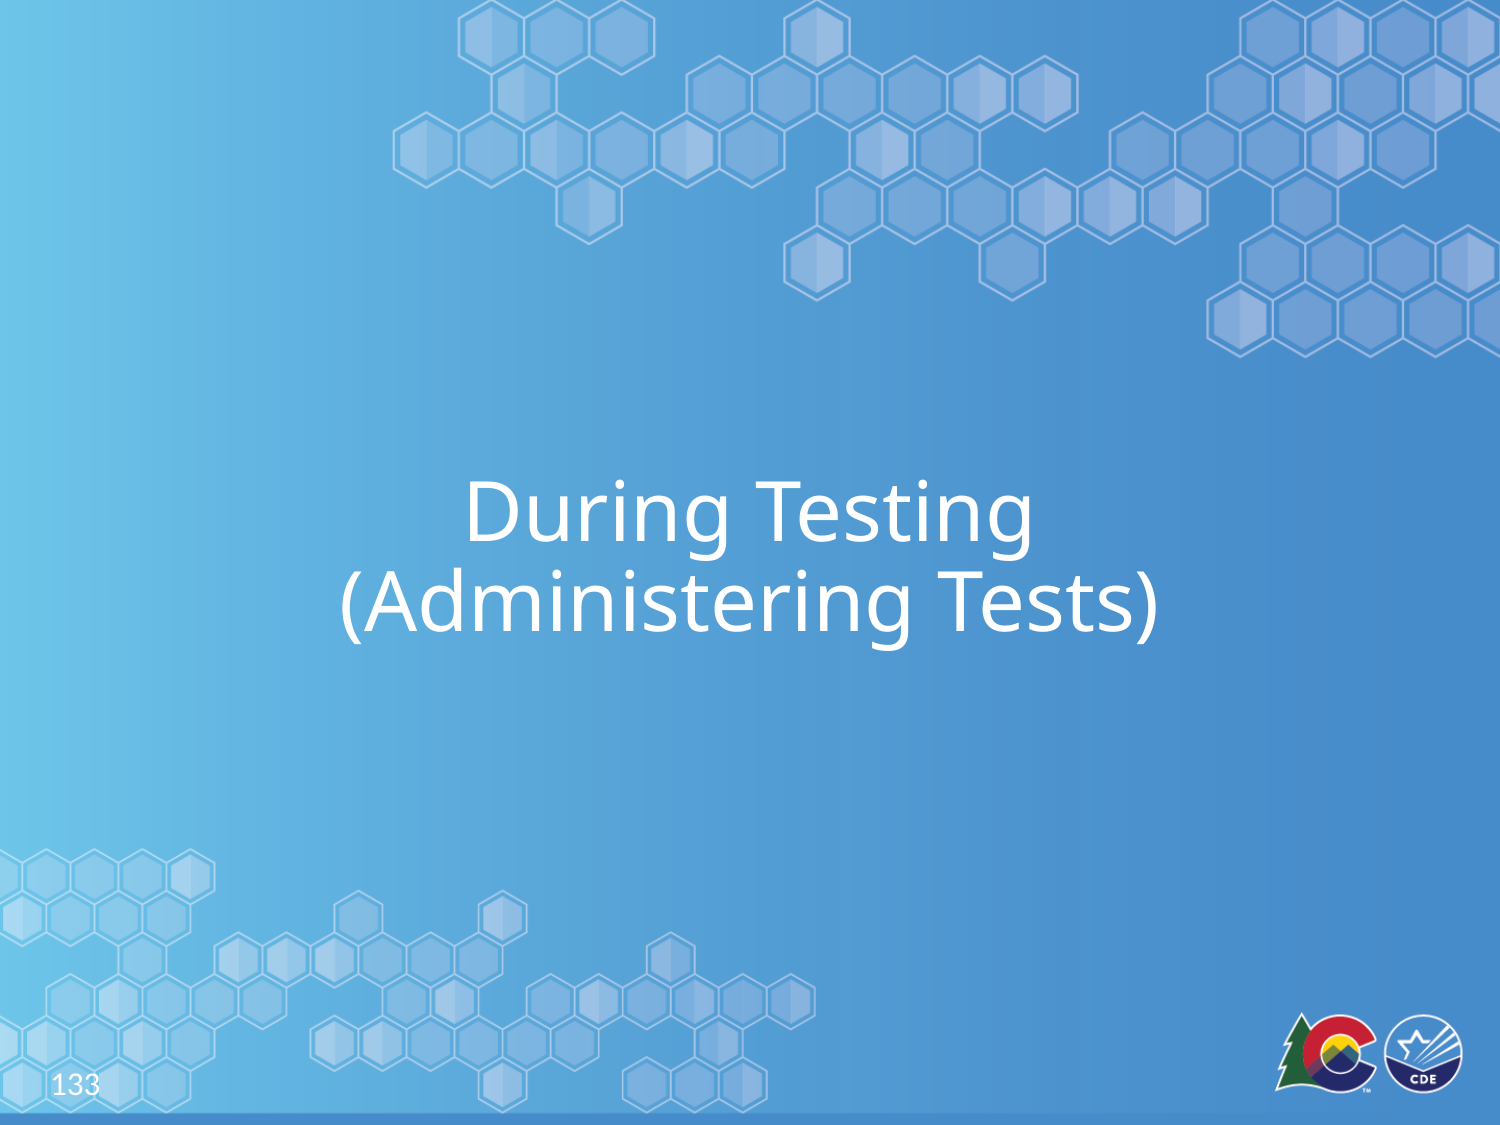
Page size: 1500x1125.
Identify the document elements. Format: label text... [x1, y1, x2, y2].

title During Testing (Administering Tests) [112, 425, 1388, 810]
slide_number 133 [35, 1054, 373, 1115]
picture [0, 0, 1500, 1125]
